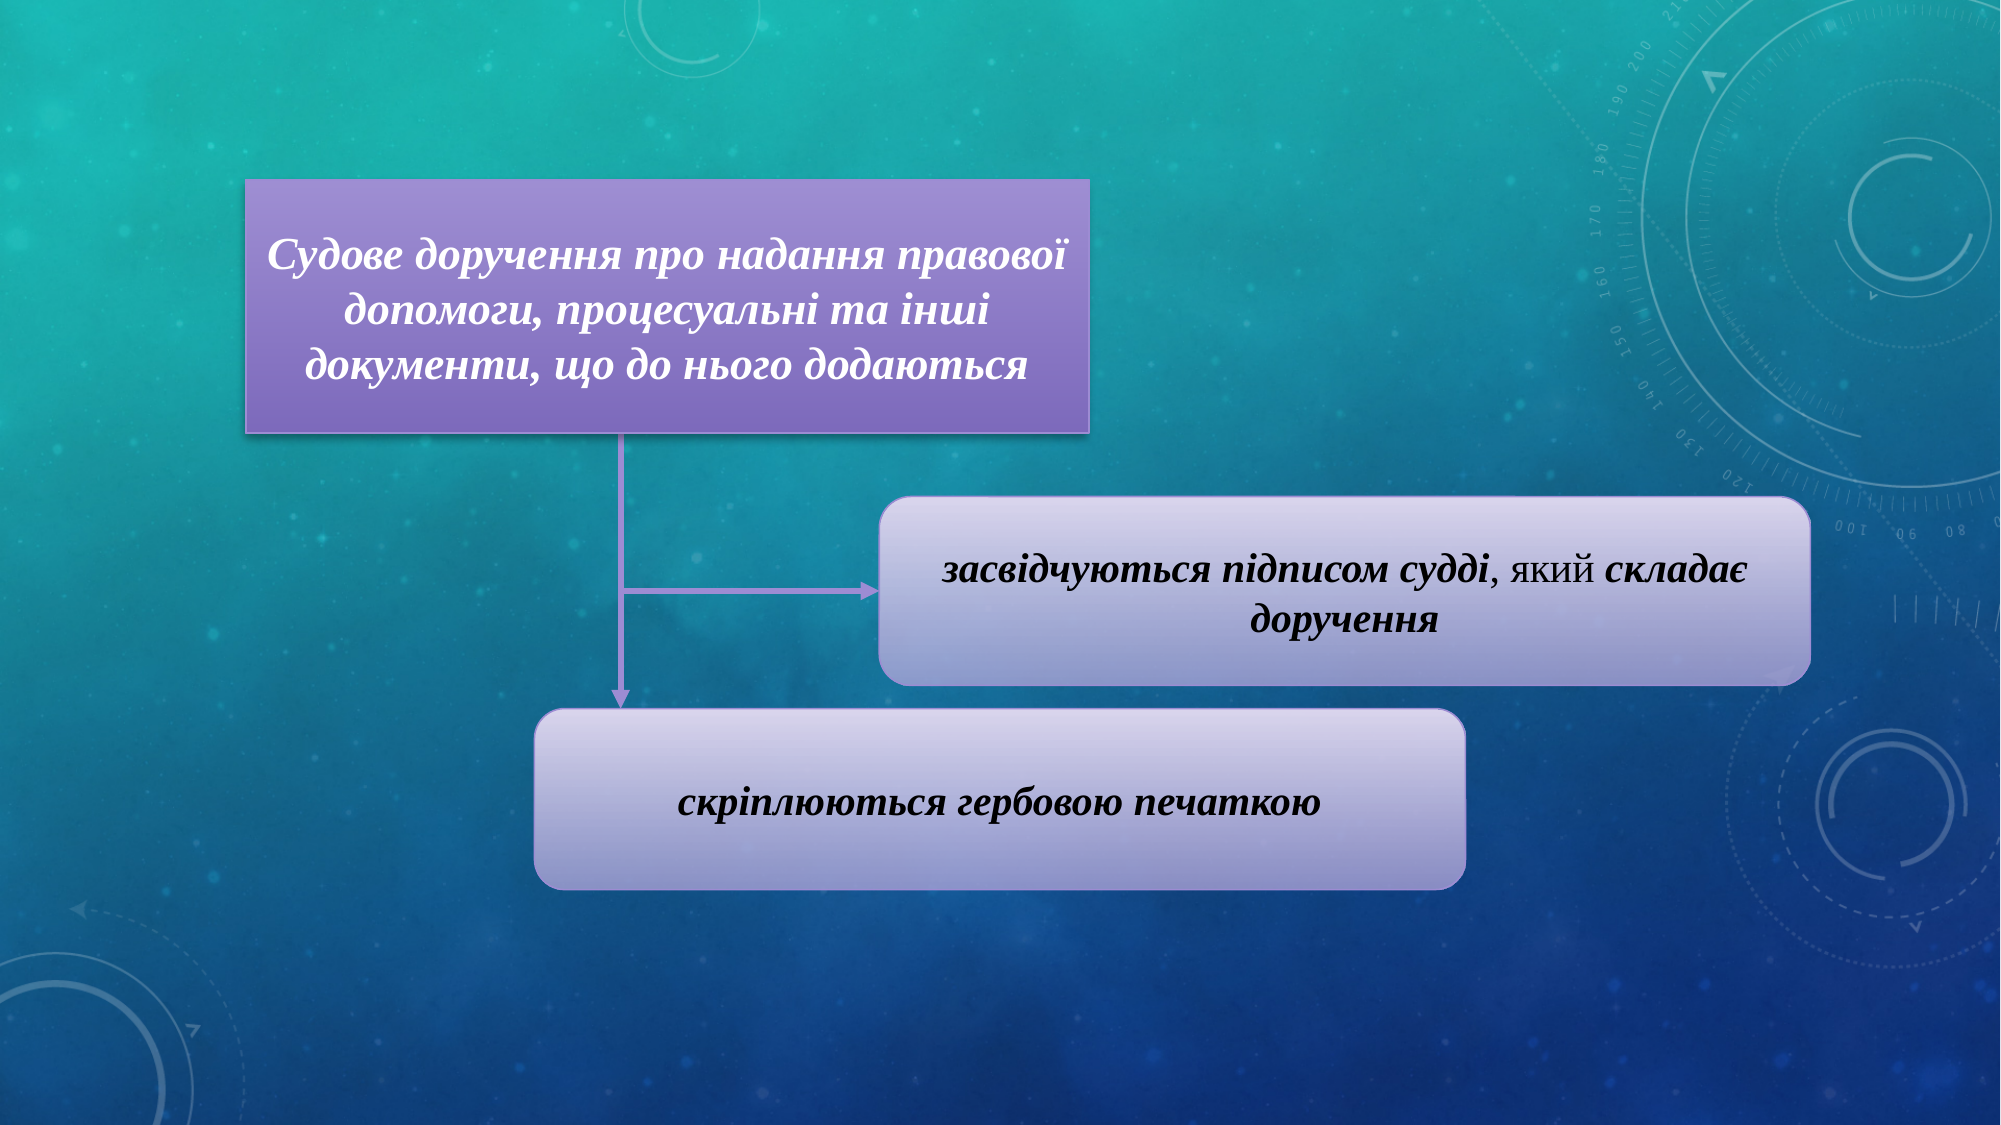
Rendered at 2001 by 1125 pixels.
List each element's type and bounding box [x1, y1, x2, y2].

picture [0, 0, 2001, 1125]
text_box [245, 179, 1811, 890]
